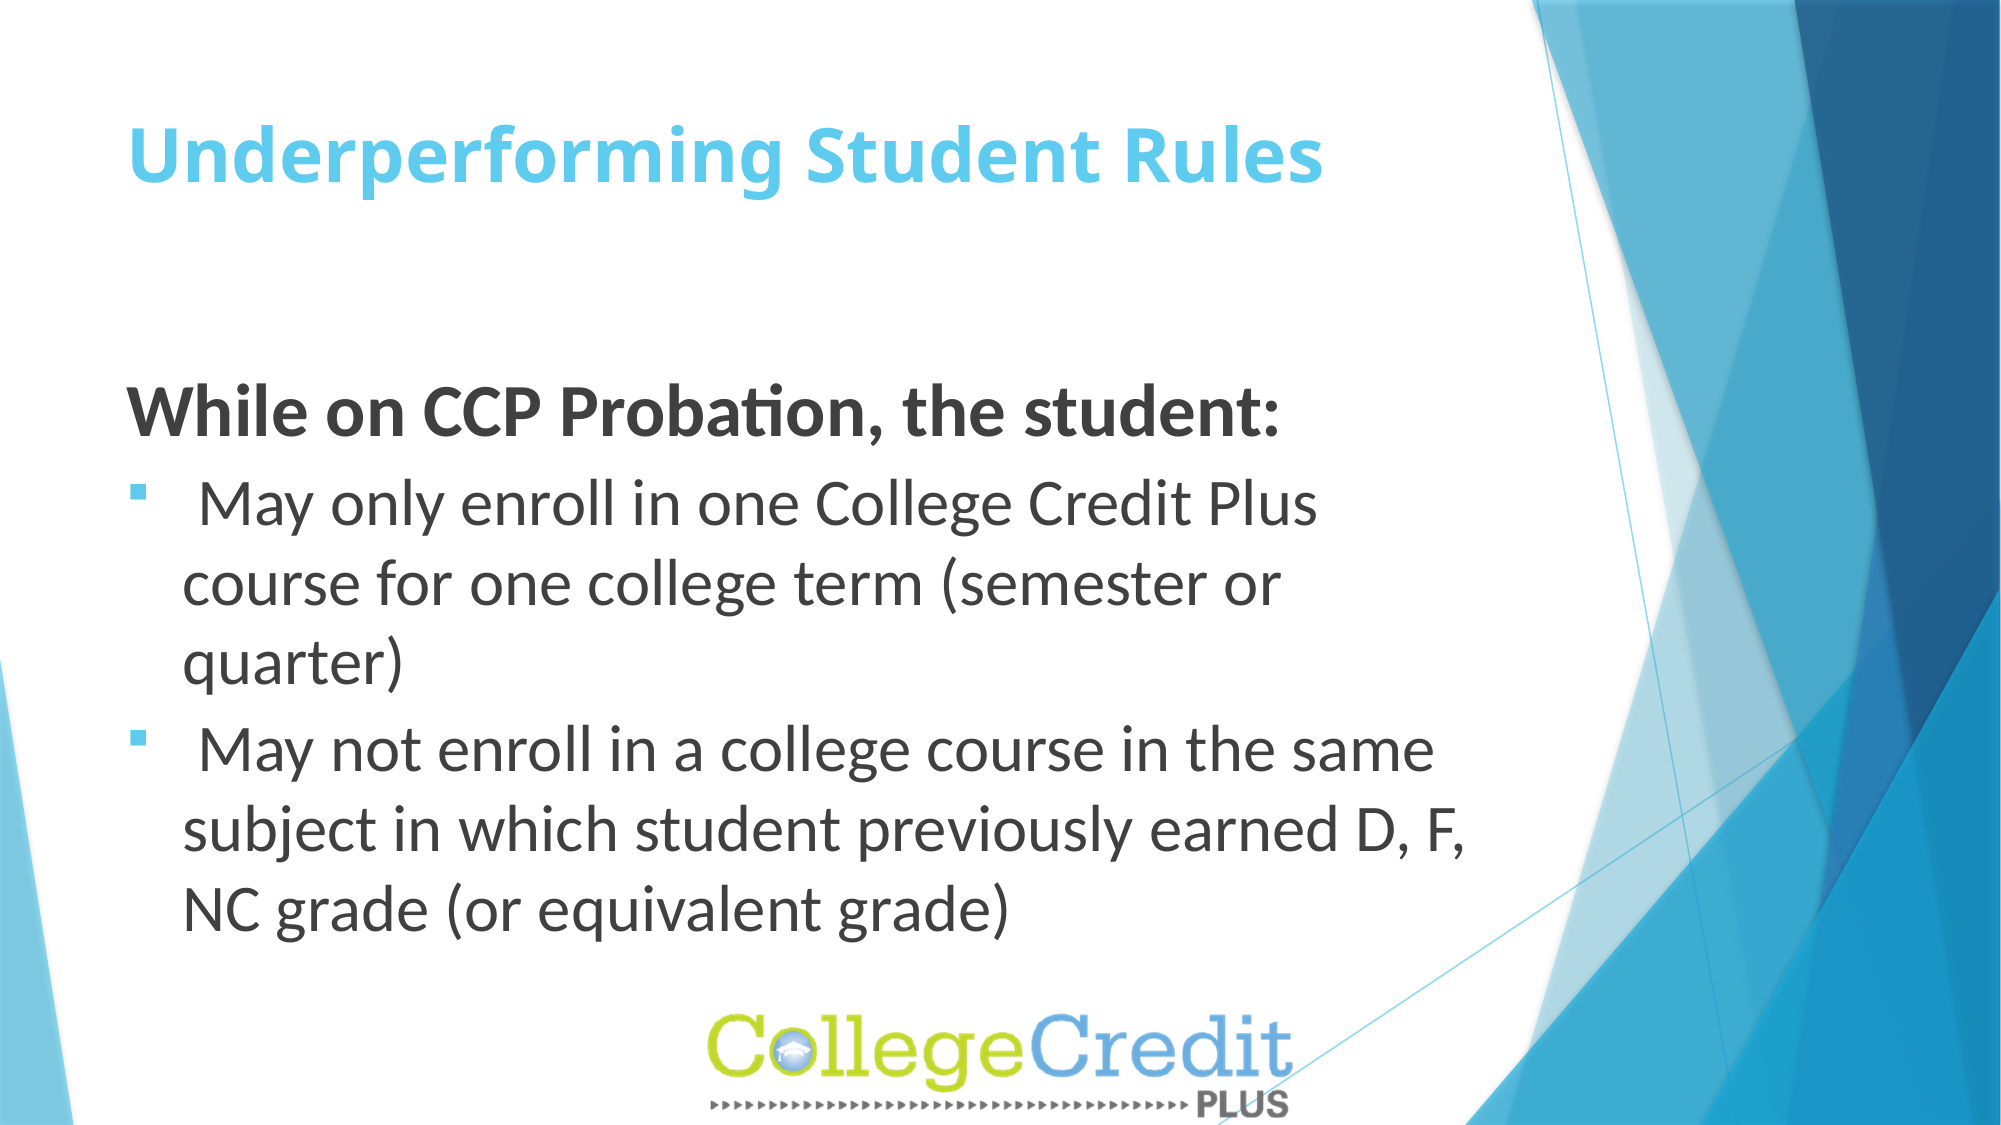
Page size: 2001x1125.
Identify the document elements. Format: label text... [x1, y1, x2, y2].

picture [706, 1013, 1294, 1119]
title Underperforming Student Rules [111, 99, 1522, 317]
list While on CCP Probation, the student: May only enroll in one College Credit Plus course for one college term (semester or quarter) May not enroll in a college course in the same subject in which student previously earned D, F, NC grade (or equivalent grade) [111, 354, 1522, 992]
